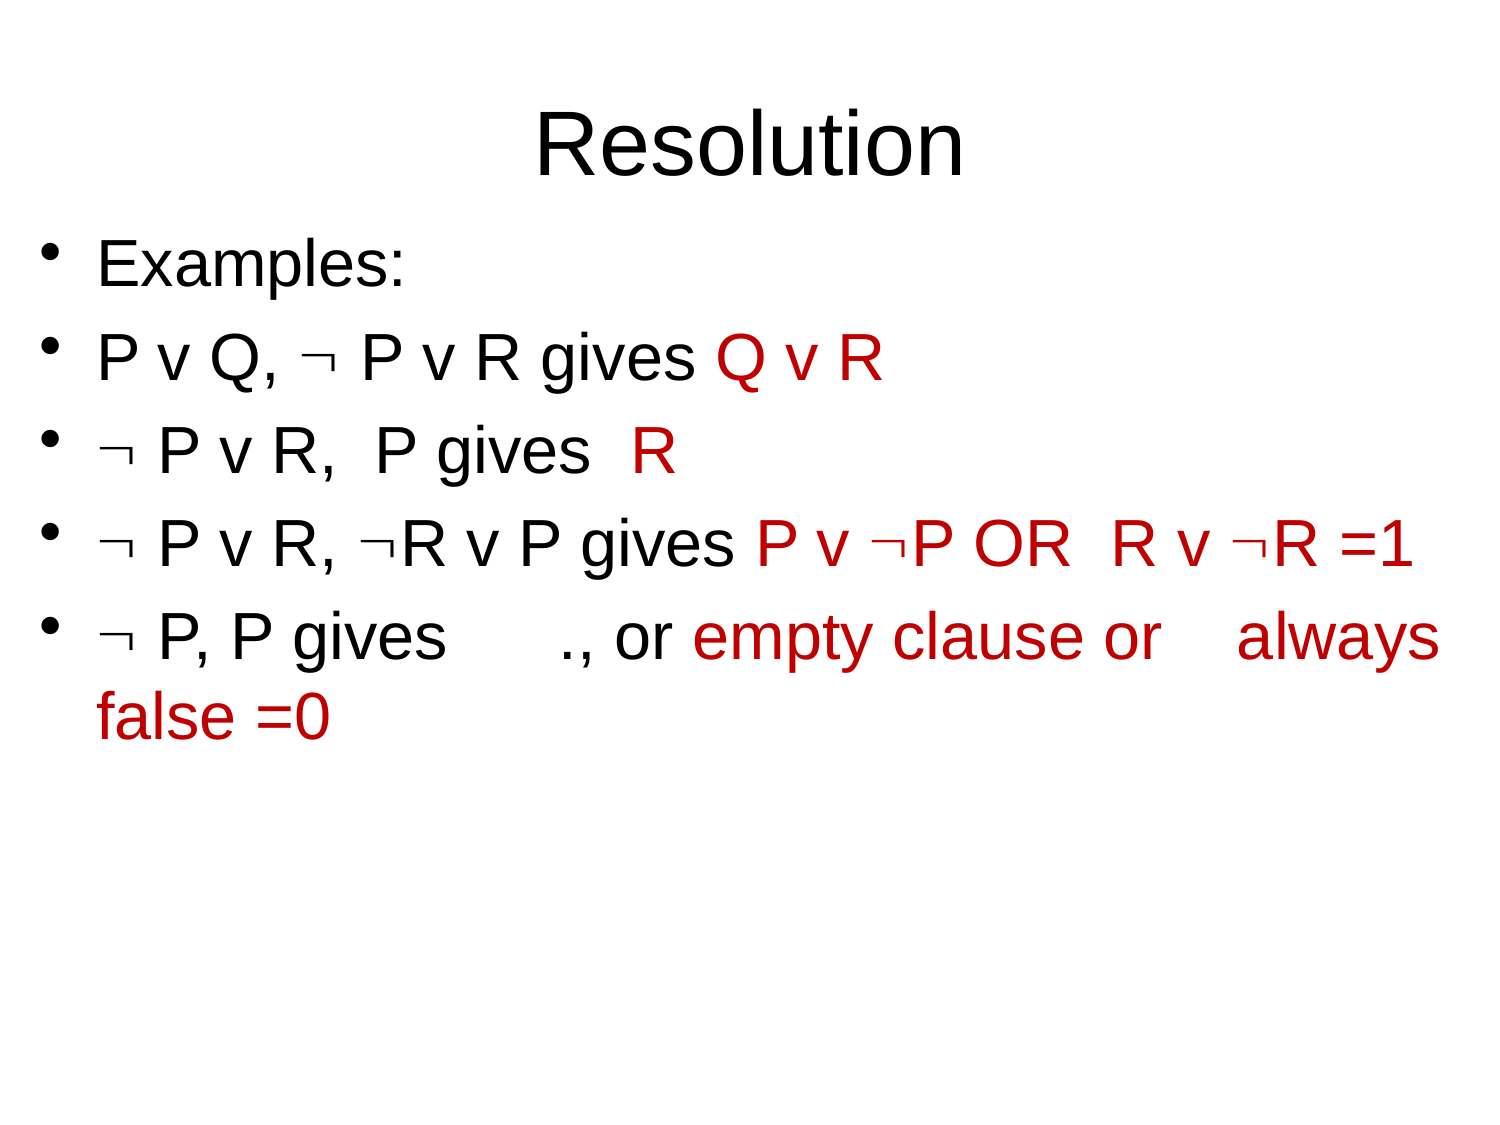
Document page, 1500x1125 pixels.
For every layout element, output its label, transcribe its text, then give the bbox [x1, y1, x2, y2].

title Resolution [74, 44, 1426, 212]
list Examples: P v Q,  P v R gives Q v R  P v R, P gives R  P v R, R v P gives P v P OR R v R =1  P, P gives ., or empty clause or  always false =0 [24, 212, 1488, 1051]
